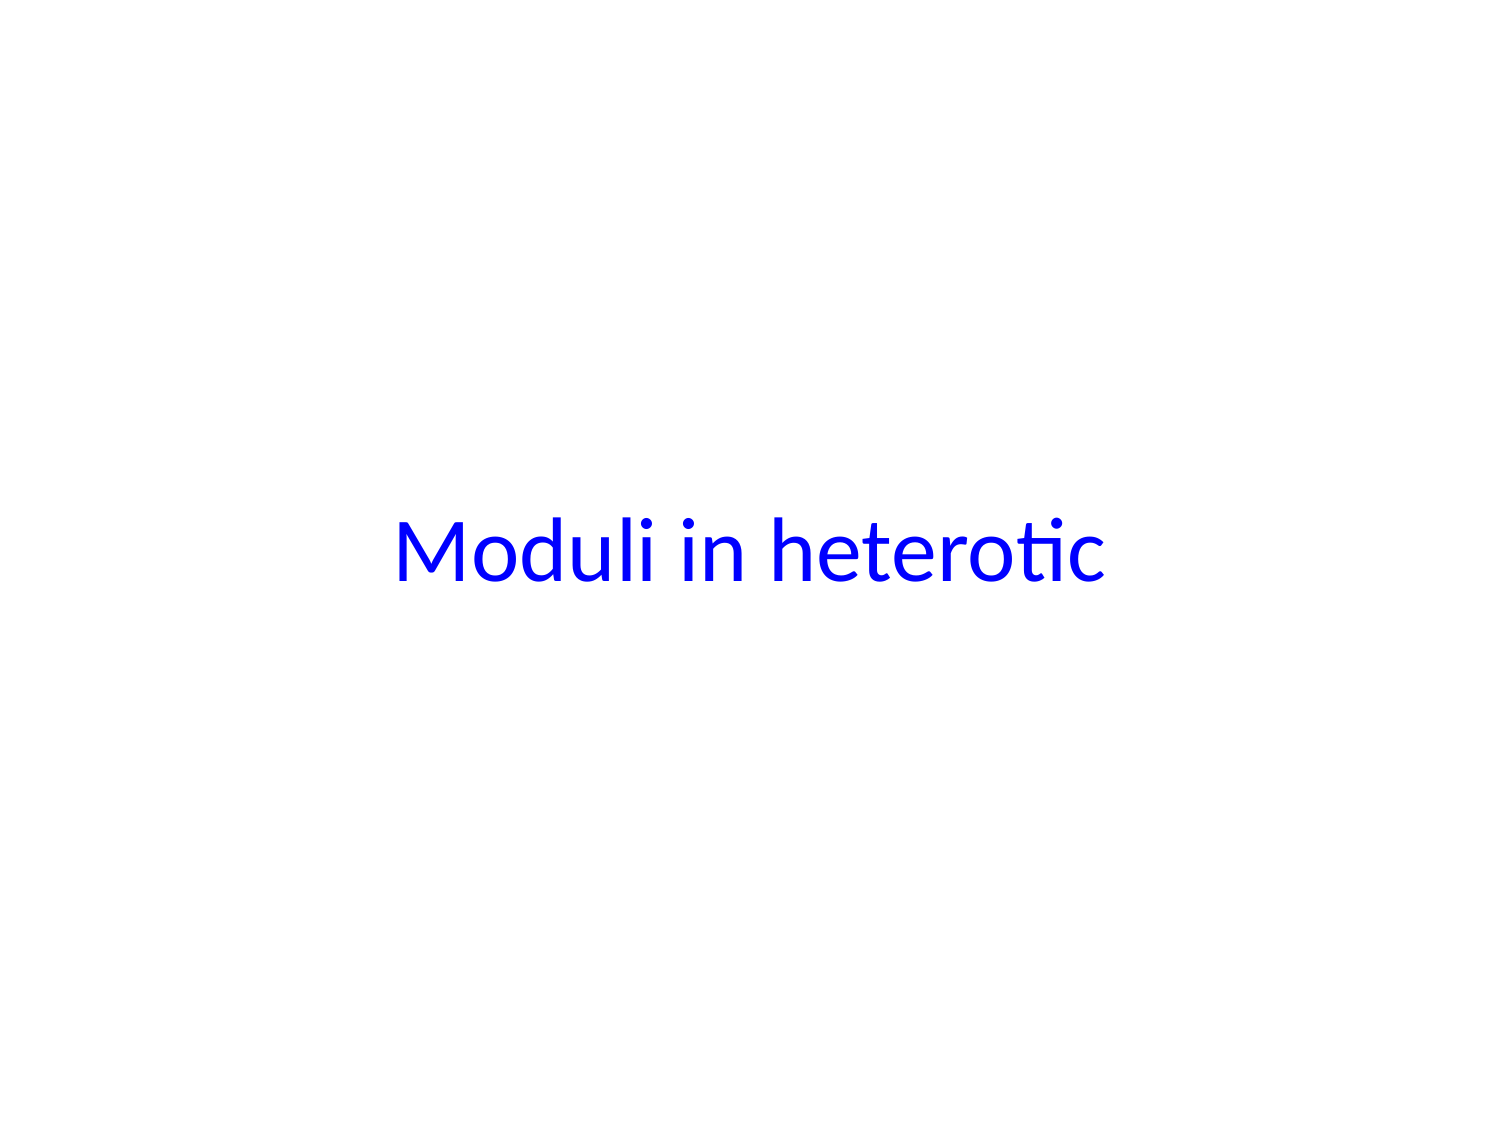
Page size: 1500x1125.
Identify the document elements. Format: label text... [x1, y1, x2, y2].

title Moduli in heterotic [75, 451, 1425, 639]
